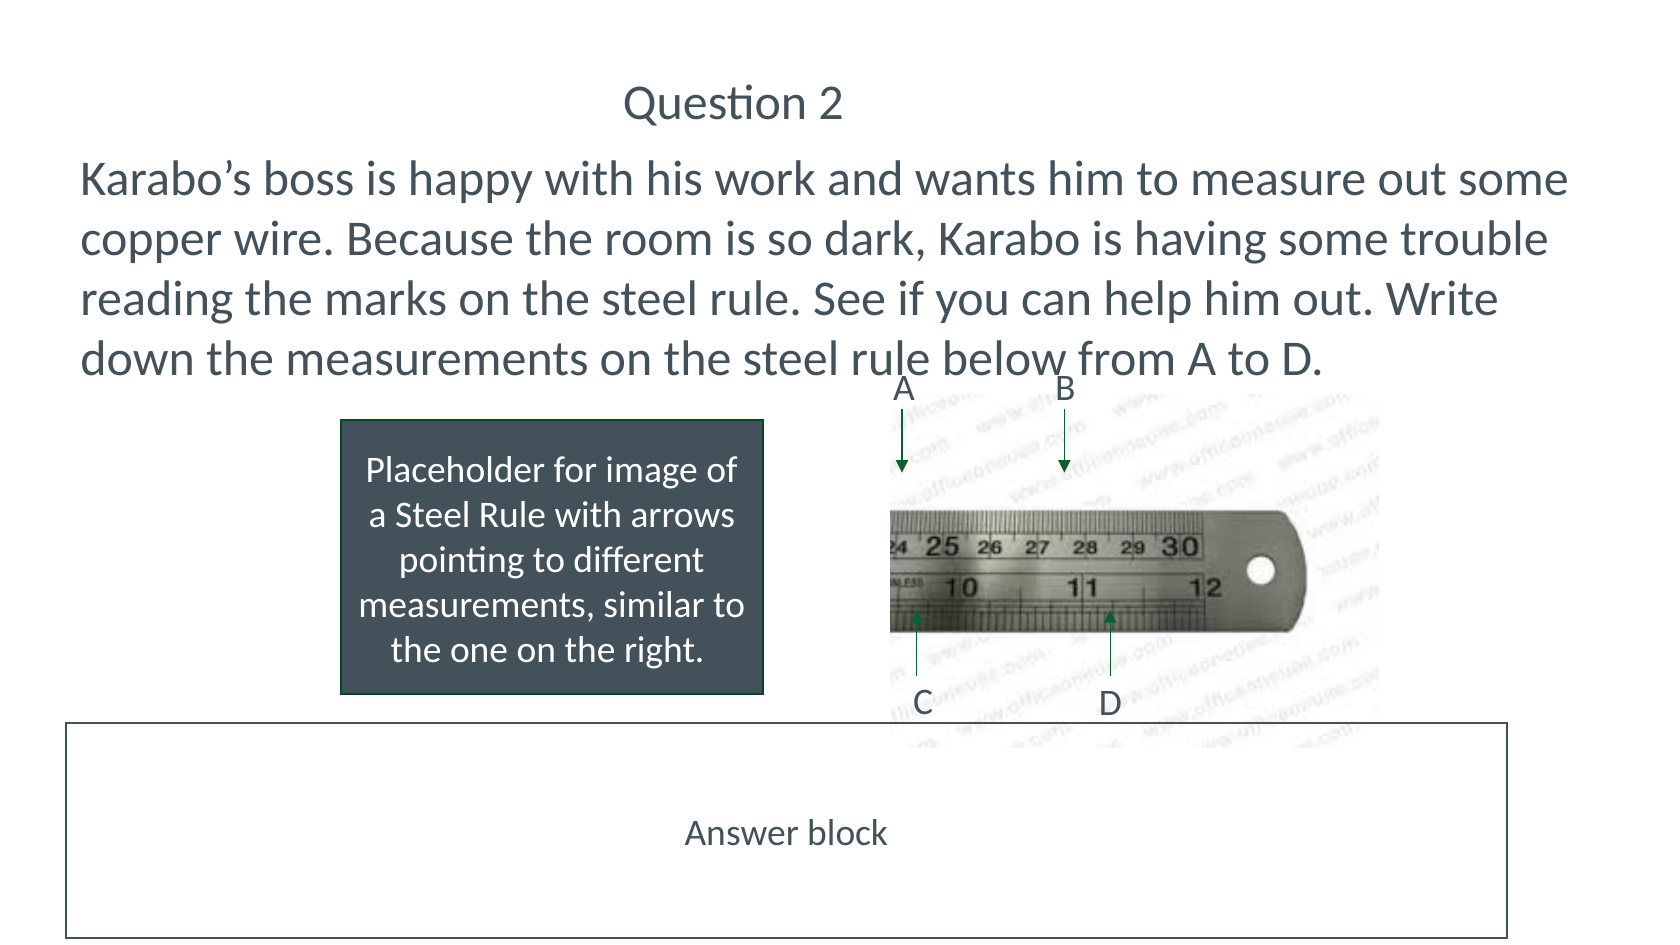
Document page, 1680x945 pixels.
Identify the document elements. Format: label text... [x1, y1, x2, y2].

text_box Question 2 [608, 62, 859, 138]
text_box Karabo’s boss is happy with his work and wants him to measure out some copper wire. Because the room is so dark, Karabo is having some trouble reading the marks on the steel rule. See if you can help him out. Write down the measurements on the steel rule below from A to D. [65, 138, 1632, 438]
text_box B [1040, 355, 1117, 394]
text_box Placeholder for image of a Steel Rule with arrows pointing to different measurements, similar to the one on the right. [340, 438, 764, 695]
text_box Answer block [65, 722, 1508, 939]
text_box A [878, 355, 956, 416]
picture [890, 394, 1379, 748]
